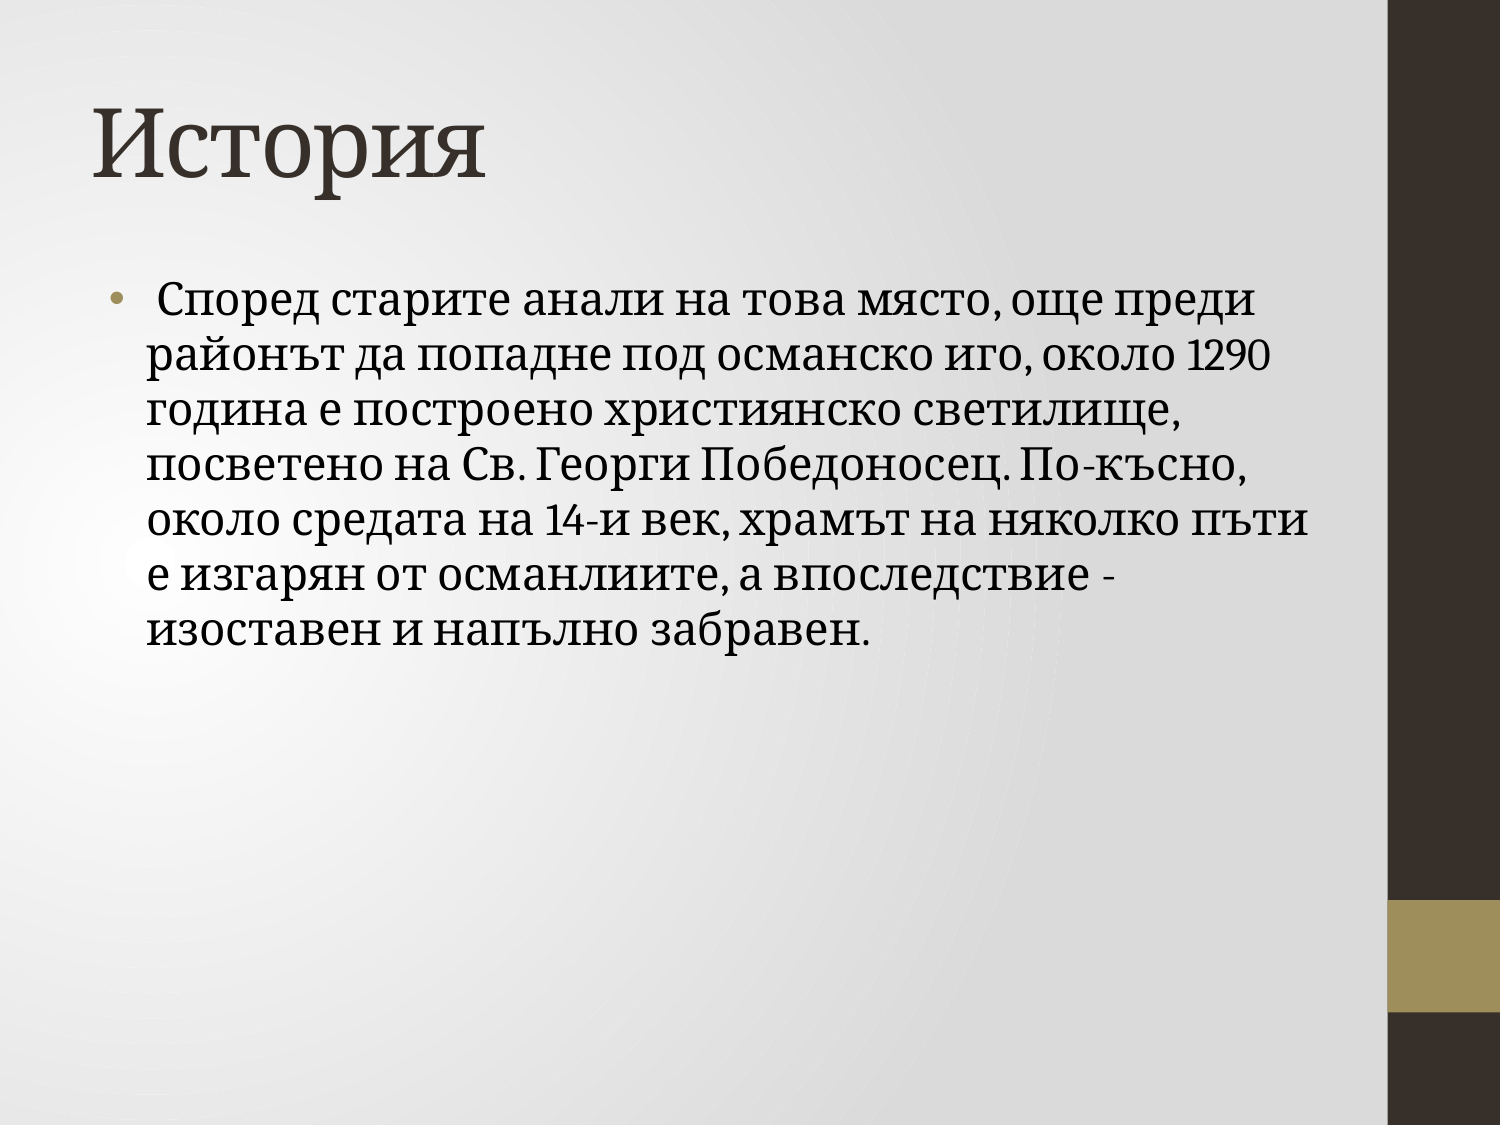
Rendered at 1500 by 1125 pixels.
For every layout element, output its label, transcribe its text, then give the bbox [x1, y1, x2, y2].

list Според старите анали на това място, още преди районът да попадне под османско иго, около 1290 година е построено християнско светилище, посветено на Св. Георги Победоносец. По-късно, около средата на 14-и век, храмът на няколко пъти е изгарян от османлиите, а впоследствие - изоставен и напълно забравен. [75, 262, 1325, 1050]
title История [75, 45, 1325, 233]
